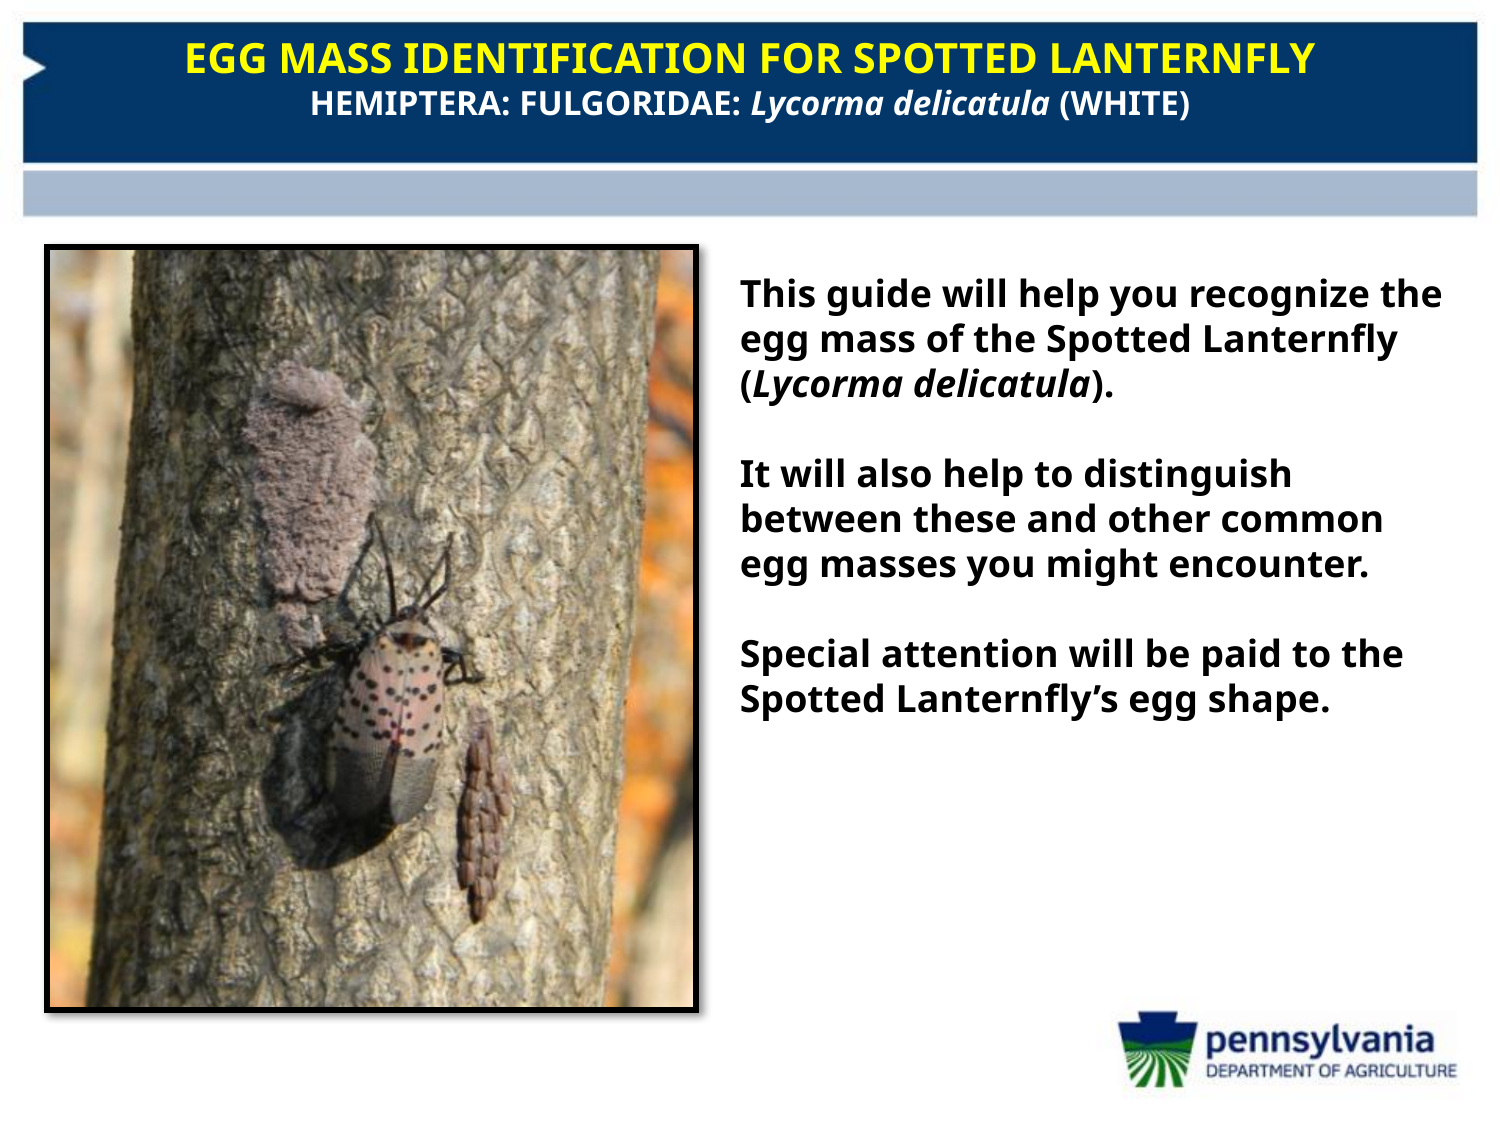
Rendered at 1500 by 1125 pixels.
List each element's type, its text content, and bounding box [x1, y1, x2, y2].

text_box EGG MASS IDENTIFICATION FOR SPOTTED LANTERNFLY HEMIPTERA: FULGORIDAE: Lycorma delicatula (WHITE) [24, 24, 1475, 130]
picture [0, 0, 1500, 1125]
text_box This guide will help you recognize the egg mass of the Spotted Lanternfly (Lycorma delicatula). It will also help to distinguish between these and other common egg masses you might encounter. Special attention will be paid to the Spotted Lanternfly’s egg shape. [724, 262, 1475, 728]
